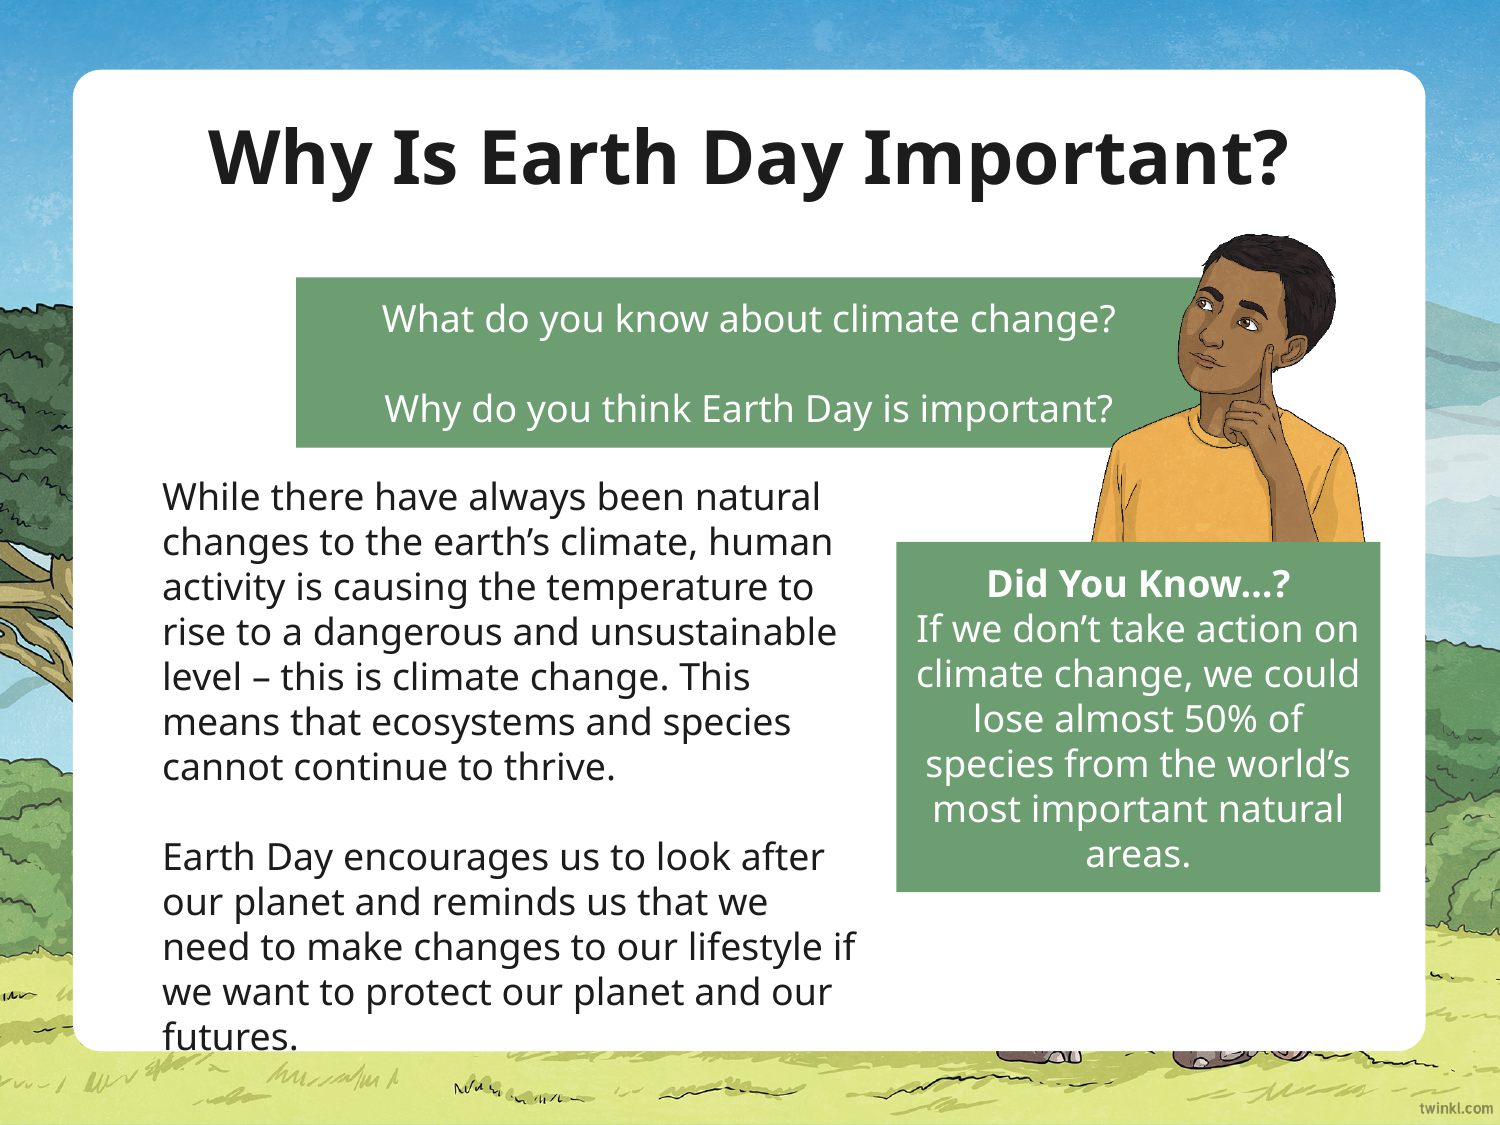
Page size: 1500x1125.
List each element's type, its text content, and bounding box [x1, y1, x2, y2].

text_box While there have always been natural changes to the earth’s climate, human activity is causing the temperature to rise to a dangerous and unsustainable level – this is climate change. This means that ecosystems and species cannot continue to thrive. Earth Day encourages us to look after our planet and reminds us that we need to make changes to our lifestyle if we want to protect our planet and our futures. [147, 466, 880, 1066]
title Why Is Earth Day Important? [73, 76, 1426, 244]
text_box What do you know about climate change? Why do you think Earth Day is important? [295, 276, 1087, 449]
text_box Did You Know…? If we don’t take action on climate change, we could lose almost 50% of species from the world’s most important natural areas. [895, 541, 1382, 893]
picture [0, 0, 1500, 1125]
